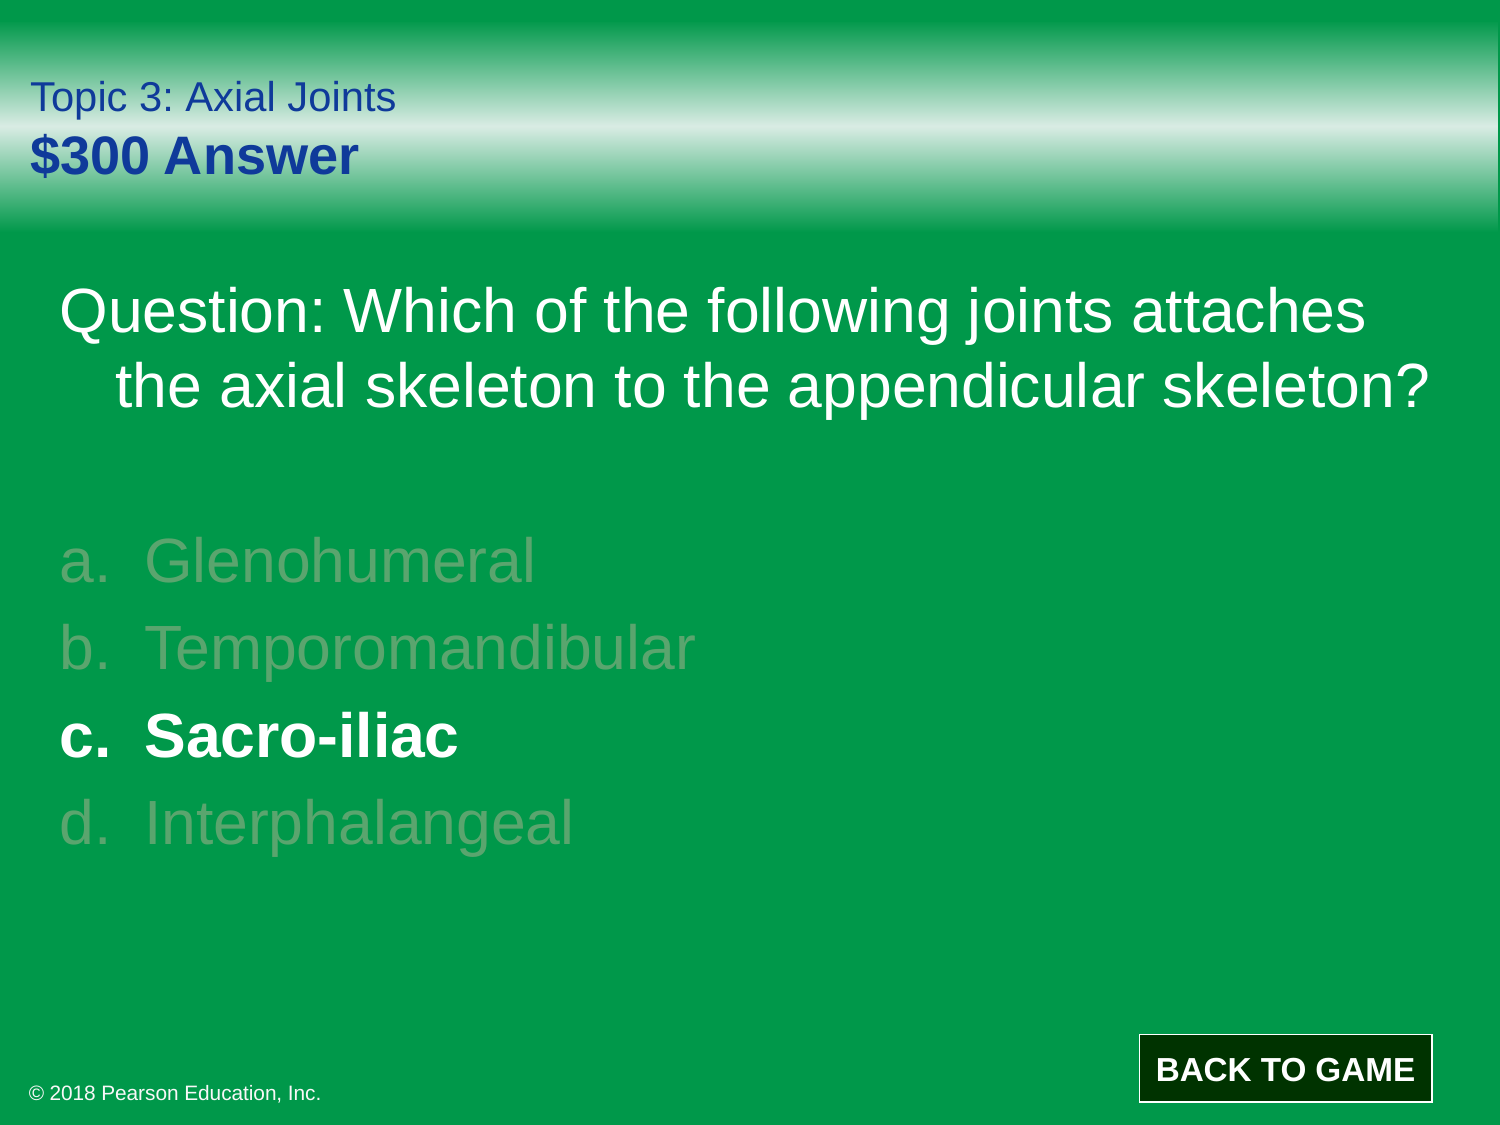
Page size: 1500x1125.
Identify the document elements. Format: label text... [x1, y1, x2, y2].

title Topic 3: Axial Joints $300 Answer [29, 67, 1470, 188]
text_box BACK TO GAME [1139, 1034, 1432, 1102]
list Question: Which of the following joints attaches the axial skeleton to the appendicular skeleton? Glenohumeral Temporomandibular Sacro-iliac Interphalangeal [59, 269, 1440, 1050]
